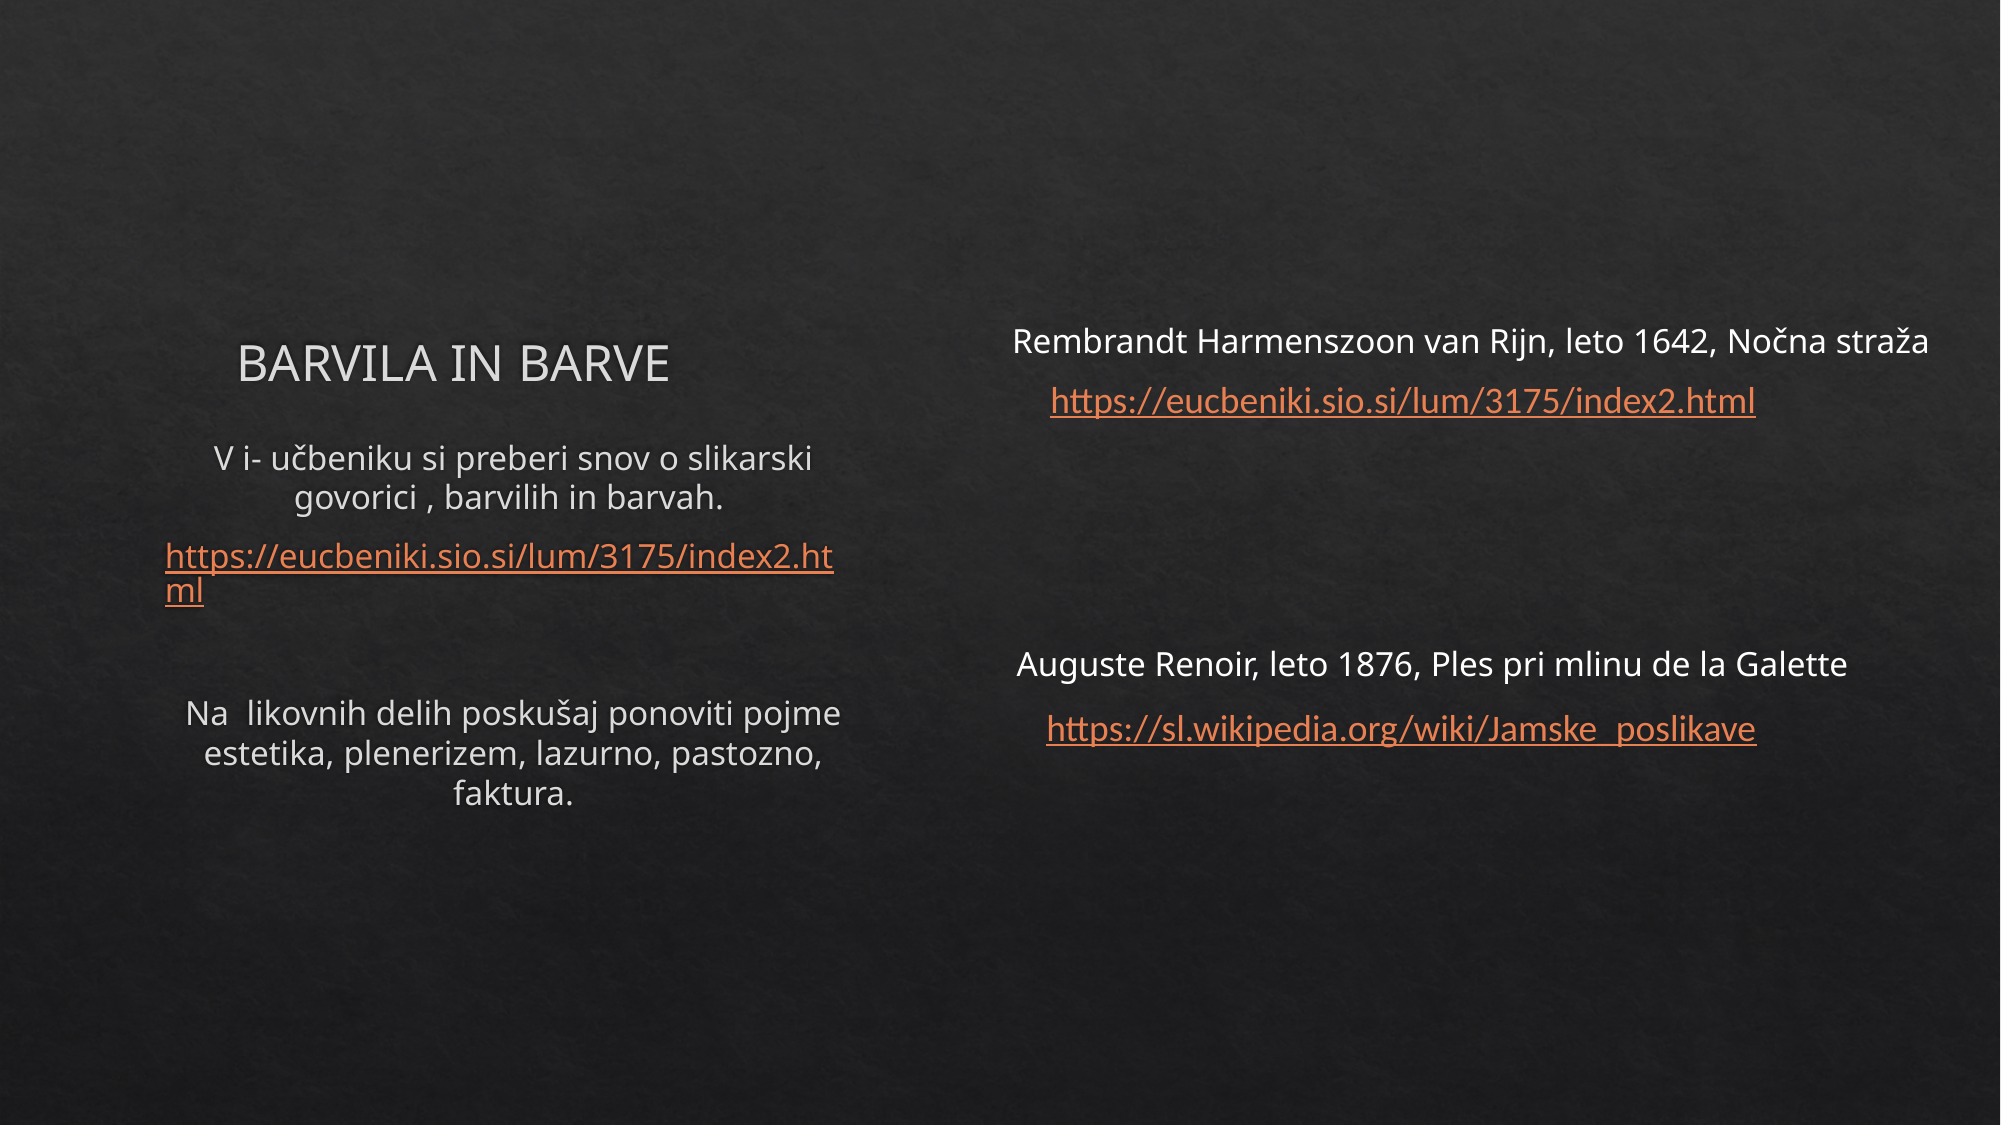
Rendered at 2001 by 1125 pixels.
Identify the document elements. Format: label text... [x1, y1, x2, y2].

text_box https://sl.wikipedia.org/wiki/Jamske_poslikave [1022, 696, 1772, 757]
text_box Auguste Renoir, leto 1876, Ples pri mlinu de la Galette [1001, 635, 1865, 691]
list V i- učbeniku si preberi snov o slikarski govorici , barvilih in barvah. https://eucbeniki.sio.si/lum/3175/index2.html Na likovnih delih poskušaj ponoviti pojme estetika, plenerizem, lazurno, pastozno, faktura. [149, 429, 878, 1055]
text_box Rembrandt Harmenszoon van Rijn, leto 1642, Nočna straža [997, 312, 1946, 368]
title BARVILA IN BARVE [149, 99, 758, 399]
text_box https://eucbeniki.sio.si/lum/3175/index2.html [1035, 368, 1772, 429]
